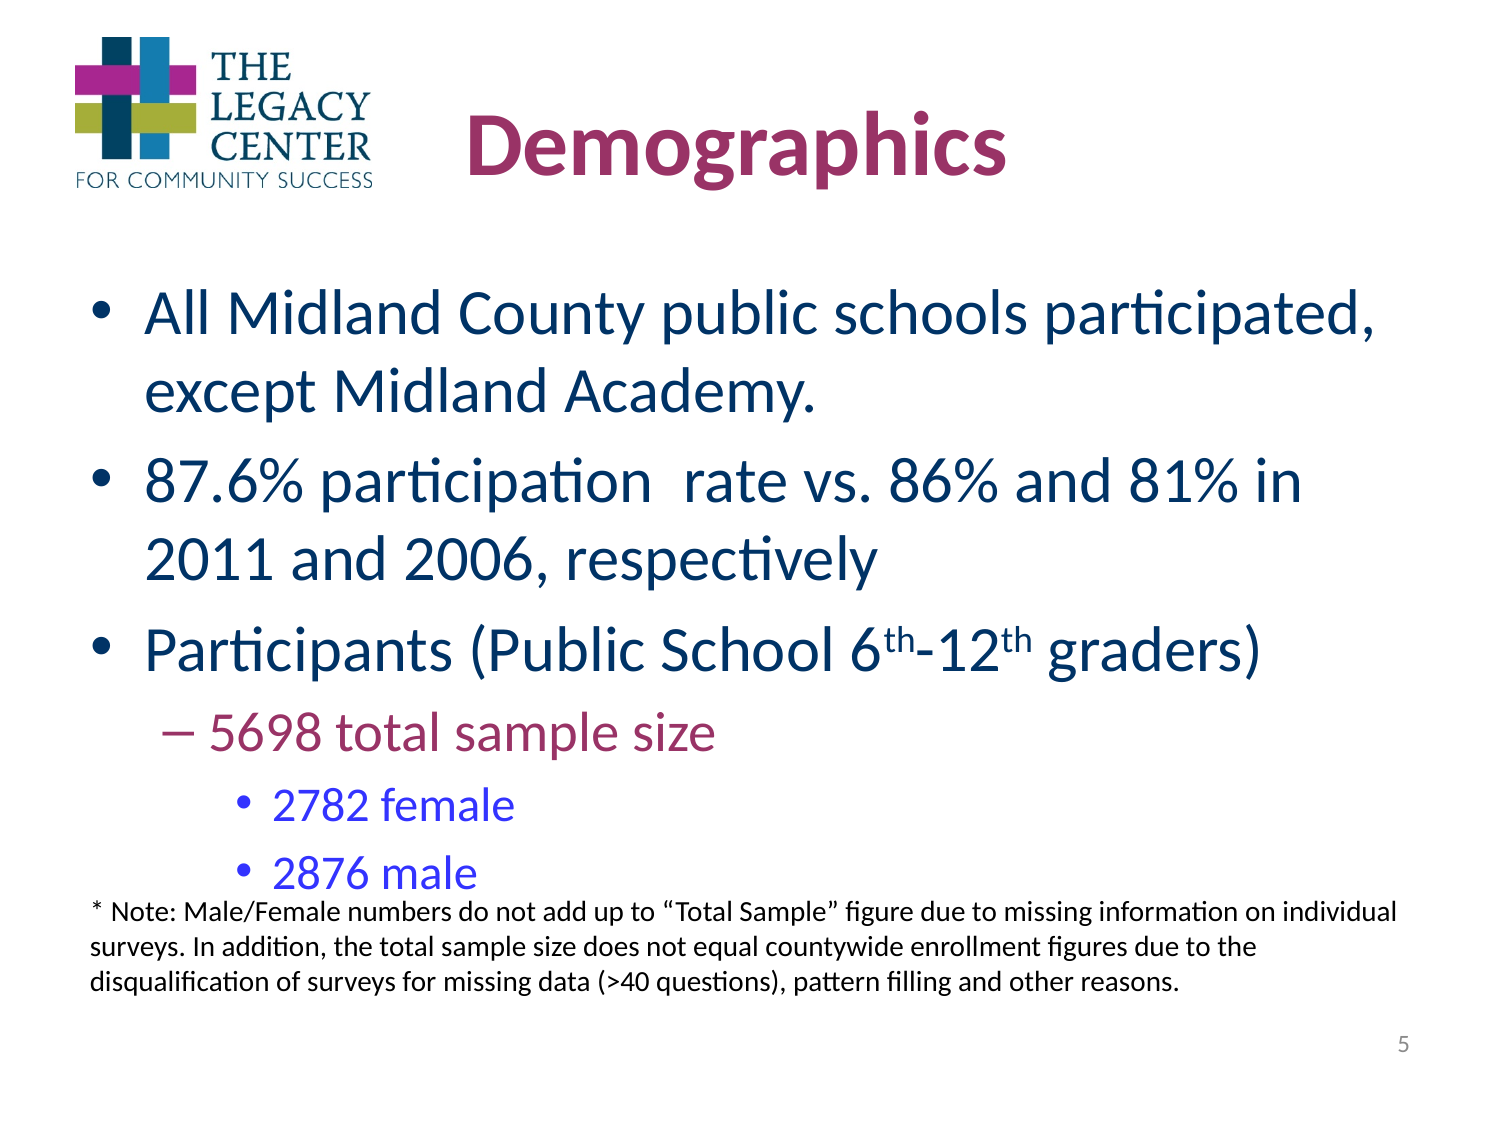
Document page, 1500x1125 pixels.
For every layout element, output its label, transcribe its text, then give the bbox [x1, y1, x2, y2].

list All Midland County public schools participated, except Midland Academy. 87.6% participation rate vs. 86% and 81% in 2011 and 2006, respectively Participants (Public School 6th-12th graders) 5698 total sample size 2782 female 2876 male [75, 262, 1425, 885]
slide_number 5 [1074, 1012, 1425, 1073]
text_box * Note: Male/Female numbers do not add up to “Total Sample” figure due to missing information on individual surveys. In addition, the total sample size does not equal countywide enrollment figures due to the disqualification of surveys for missing data (>40 questions), pattern filling and other reasons. [74, 885, 1425, 1006]
title Demographics [450, 45, 1425, 233]
picture [75, 37, 372, 188]
